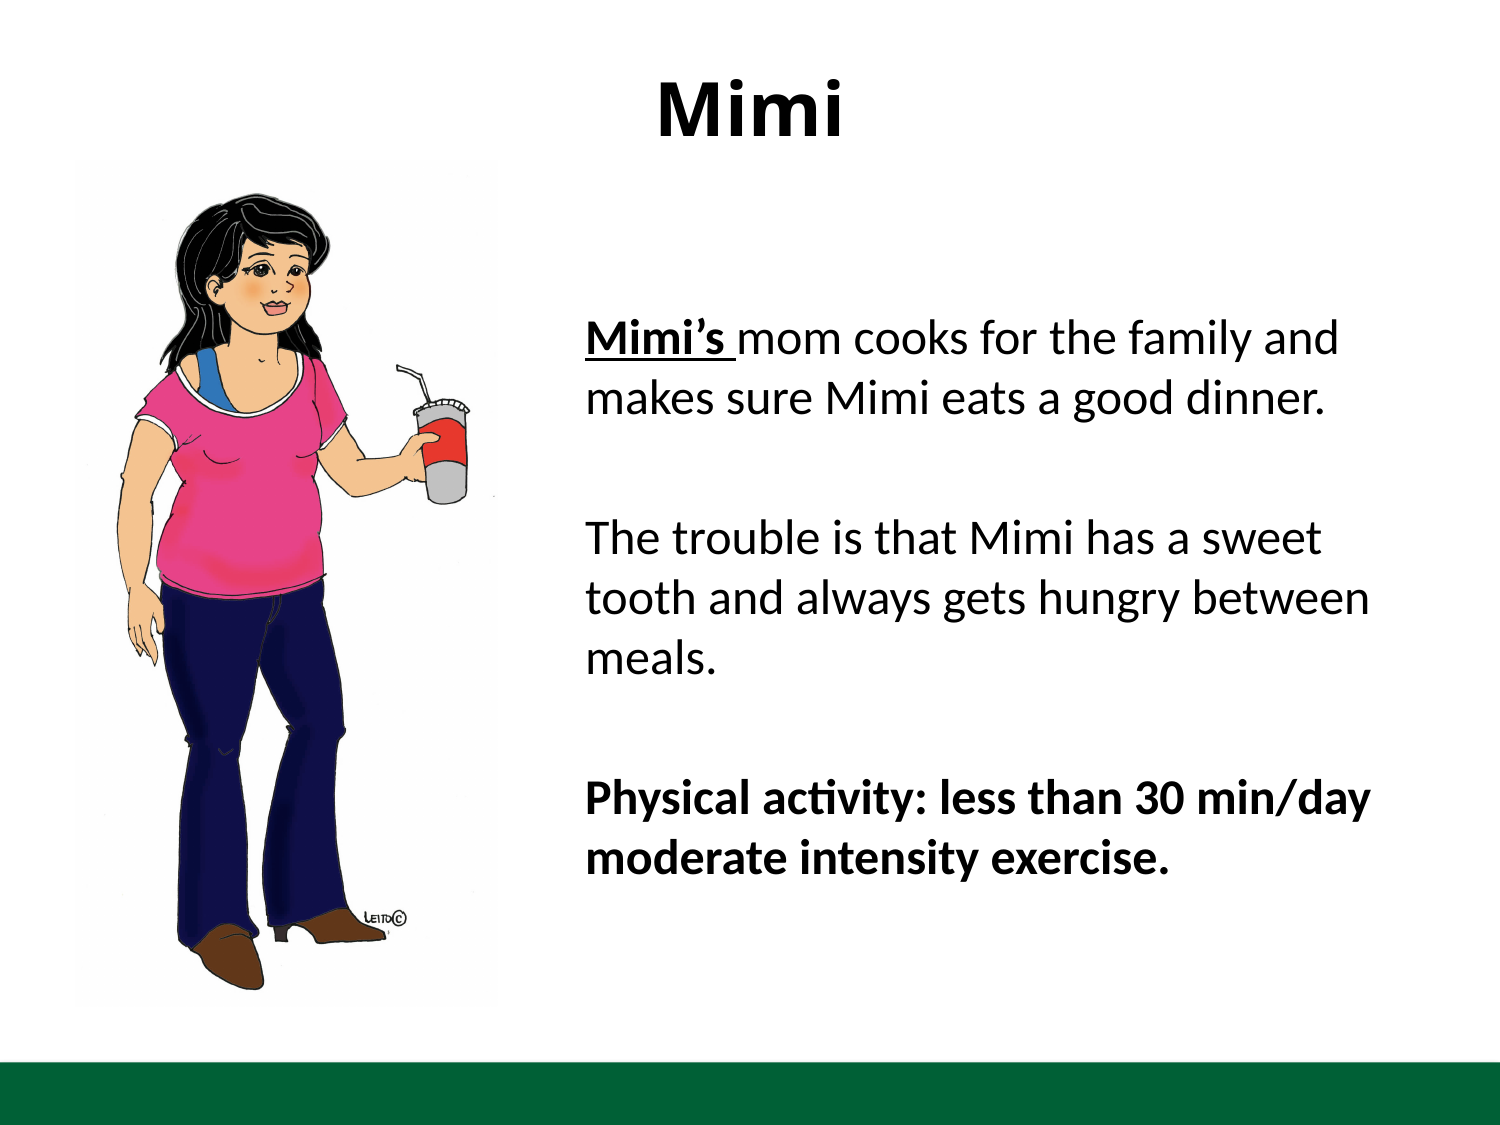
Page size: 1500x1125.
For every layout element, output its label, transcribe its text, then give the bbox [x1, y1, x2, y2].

list Mimi’s mom cooks for the family and makes sure Mimi eats a good dinner. The trouble is that Mimi has a sweet tooth and always gets hungry between meals. Physical activity: less than 30 min/day moderate intensity exercise. [570, 296, 1425, 914]
picture [74, 160, 499, 1007]
title Mimi [75, 12, 1425, 200]
